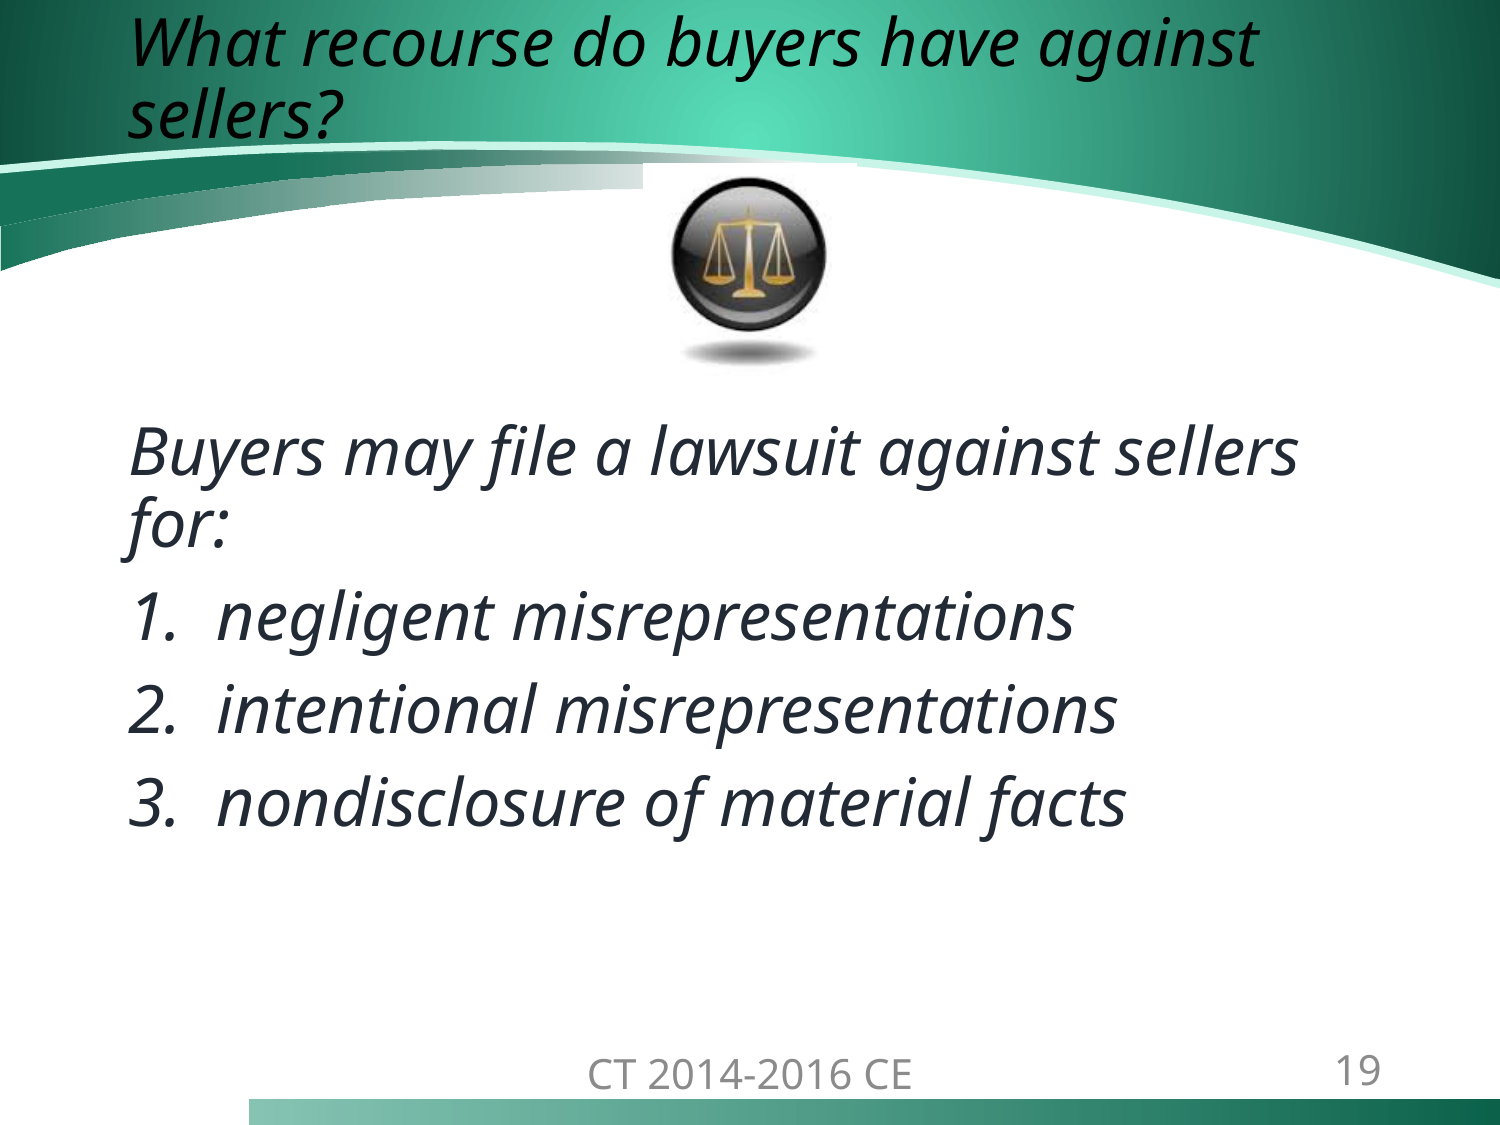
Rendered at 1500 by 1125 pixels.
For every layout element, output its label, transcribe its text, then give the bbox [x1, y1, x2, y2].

title What recourse do buyers have against sellers? [113, 18, 1373, 145]
picture [643, 163, 857, 376]
list Buyers may file a lawsuit against sellers for: 1. negligent misrepresentations 2. intentional misrepresentations 3. nondisclosure of material facts [113, 410, 1387, 1005]
footer CT 2014-2016 CE [496, 1042, 1004, 1103]
slide_number 19 [1059, 1042, 1397, 1103]
